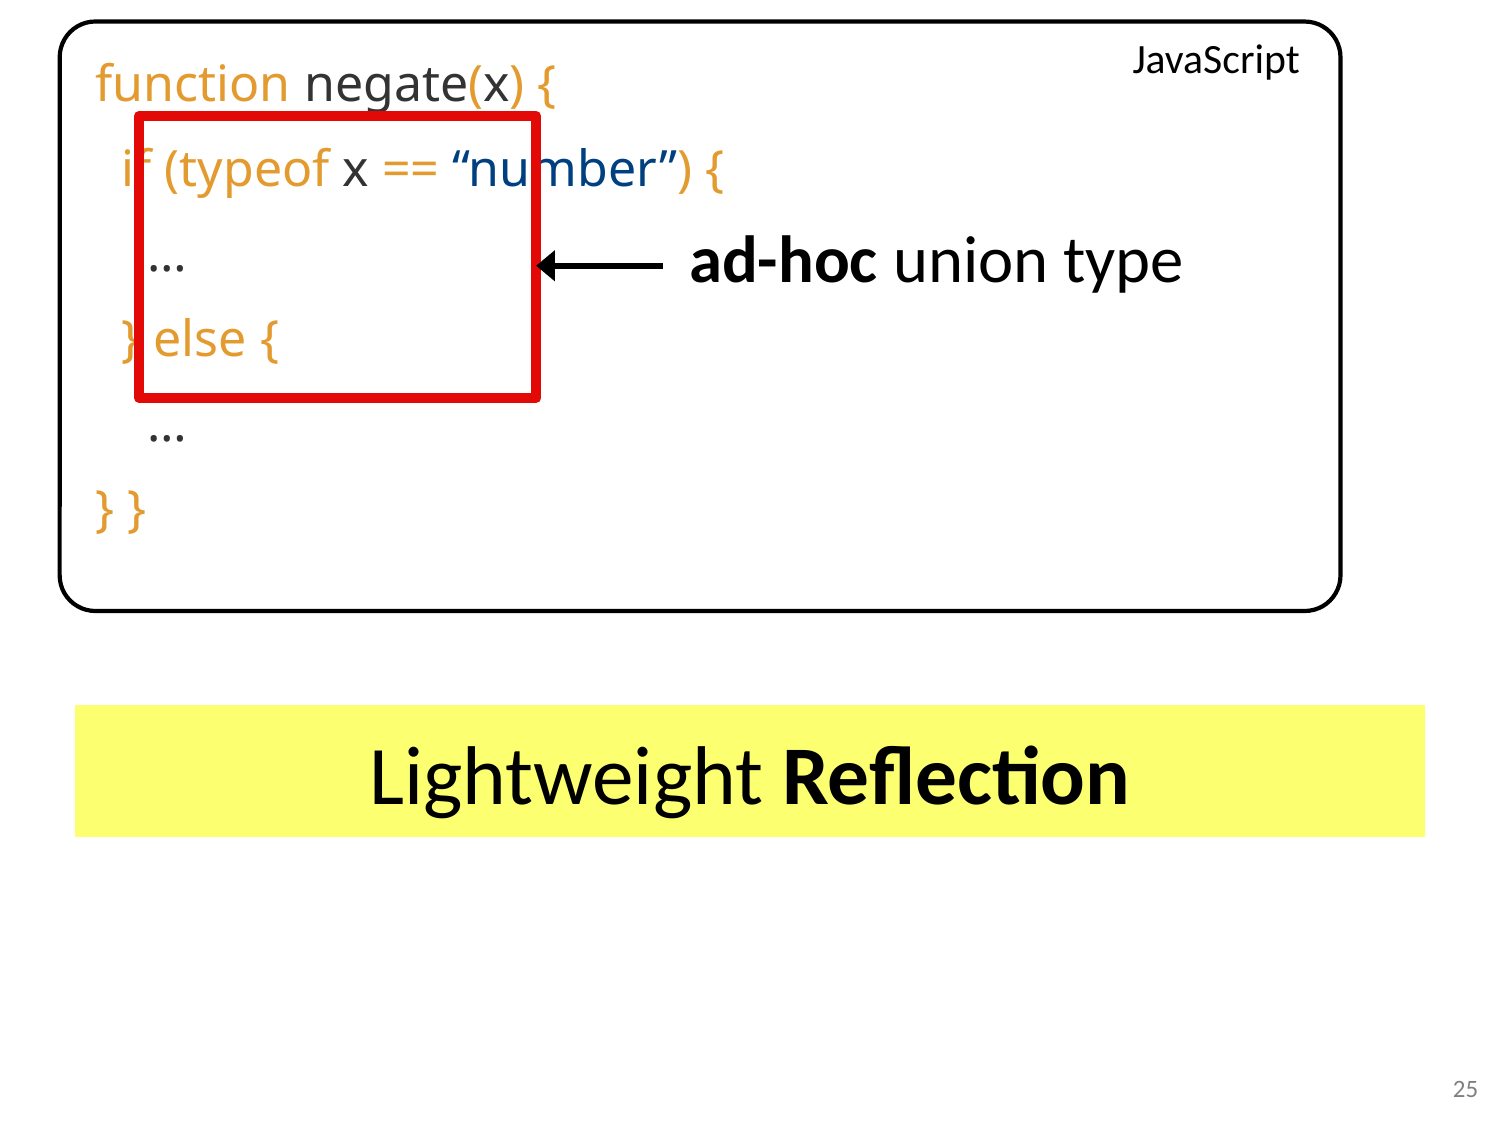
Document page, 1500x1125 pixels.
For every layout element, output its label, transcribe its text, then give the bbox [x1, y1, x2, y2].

text_box Lightweight Reflection [75, 705, 1426, 837]
text_box function negate(x) { if (typeof x == “number”) { … } else { … } } [95, 51, 1327, 537]
slide_number 25 [1143, 1058, 1494, 1118]
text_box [138, 115, 1203, 399]
text_box JavaScript [59, 21, 1341, 611]
